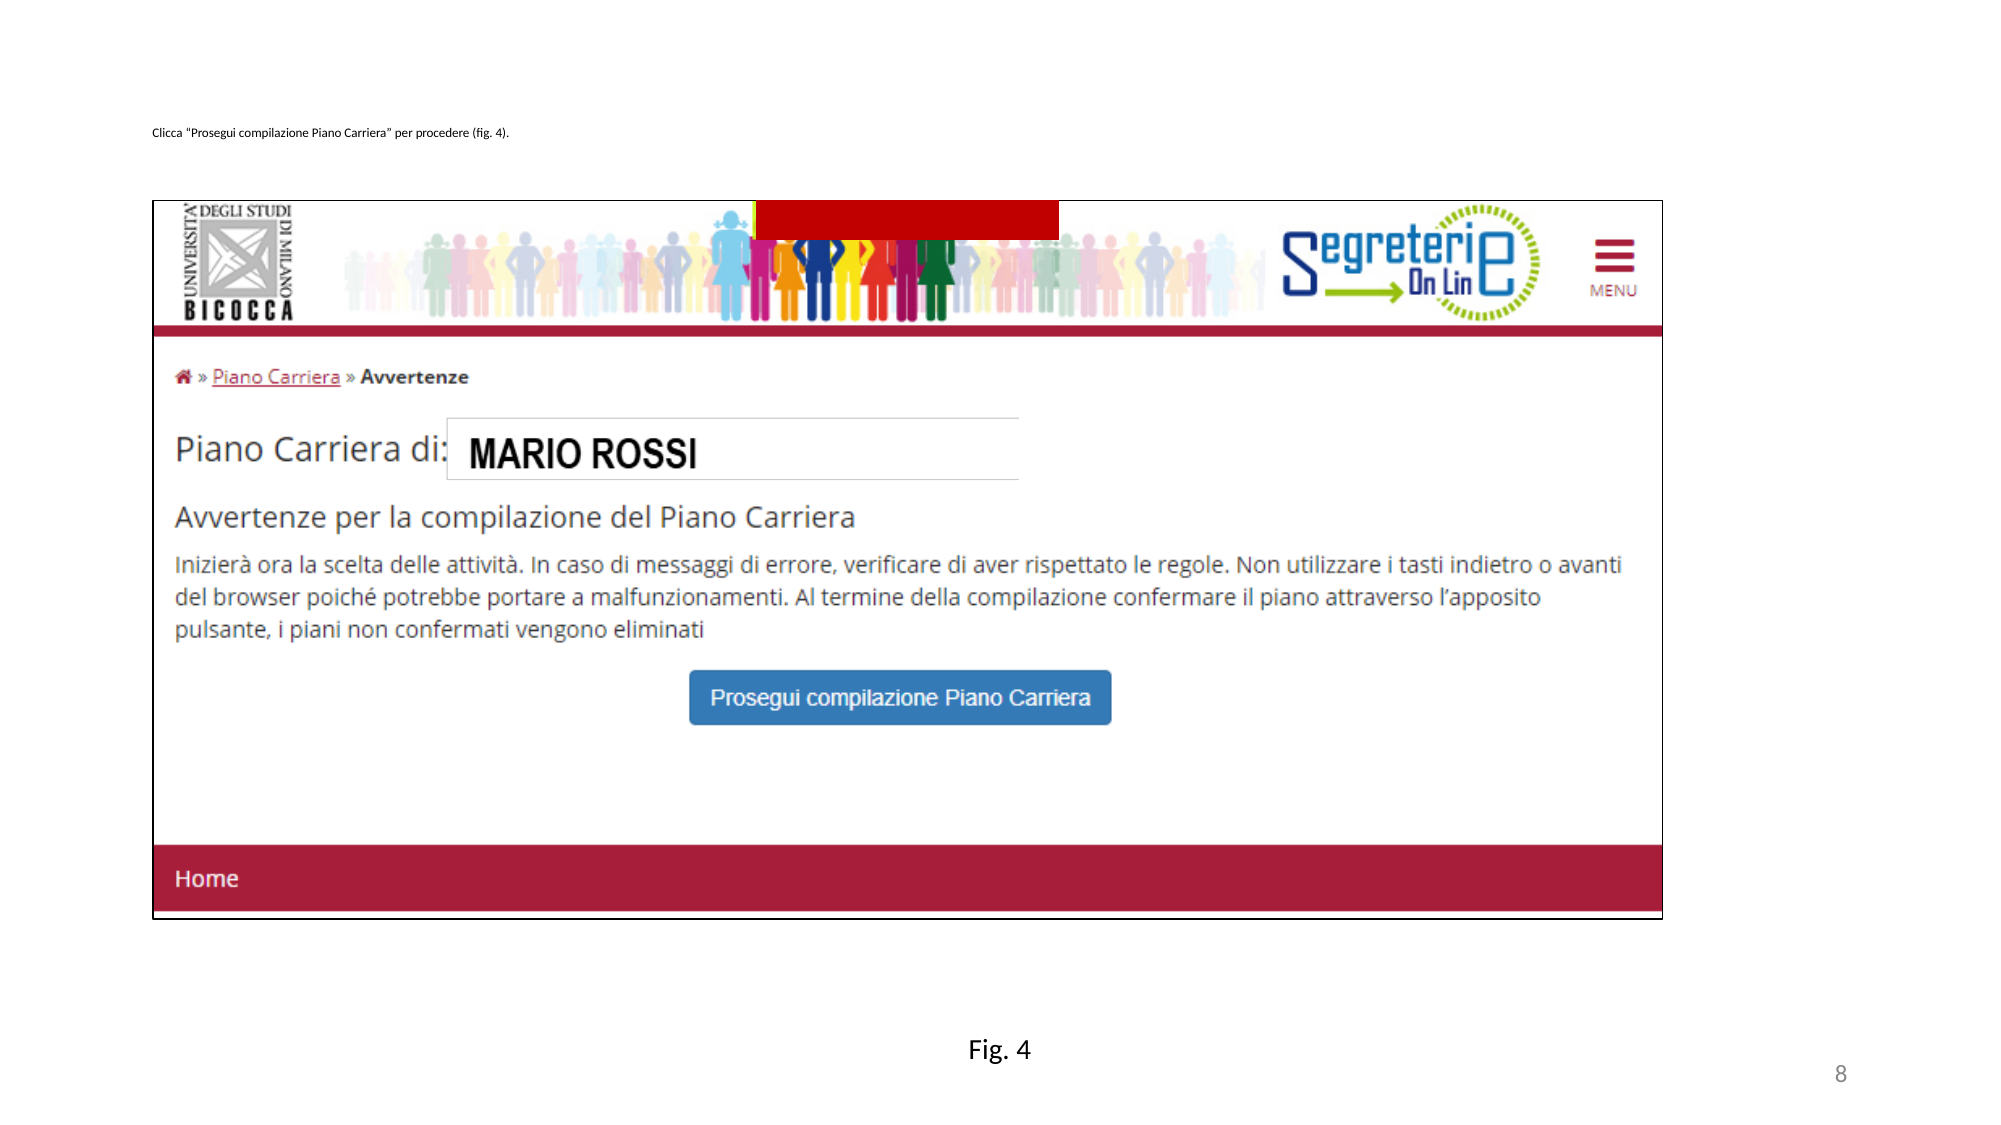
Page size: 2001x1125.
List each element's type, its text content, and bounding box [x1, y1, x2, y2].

picture [153, 201, 1662, 919]
slide_number ‹#› [1412, 1042, 1863, 1103]
list Fig. 4 [137, 299, 1863, 1074]
title Clicca “Prosegui compilazione Piano Carriera” per procedere (fig. 4). [137, 59, 1679, 252]
